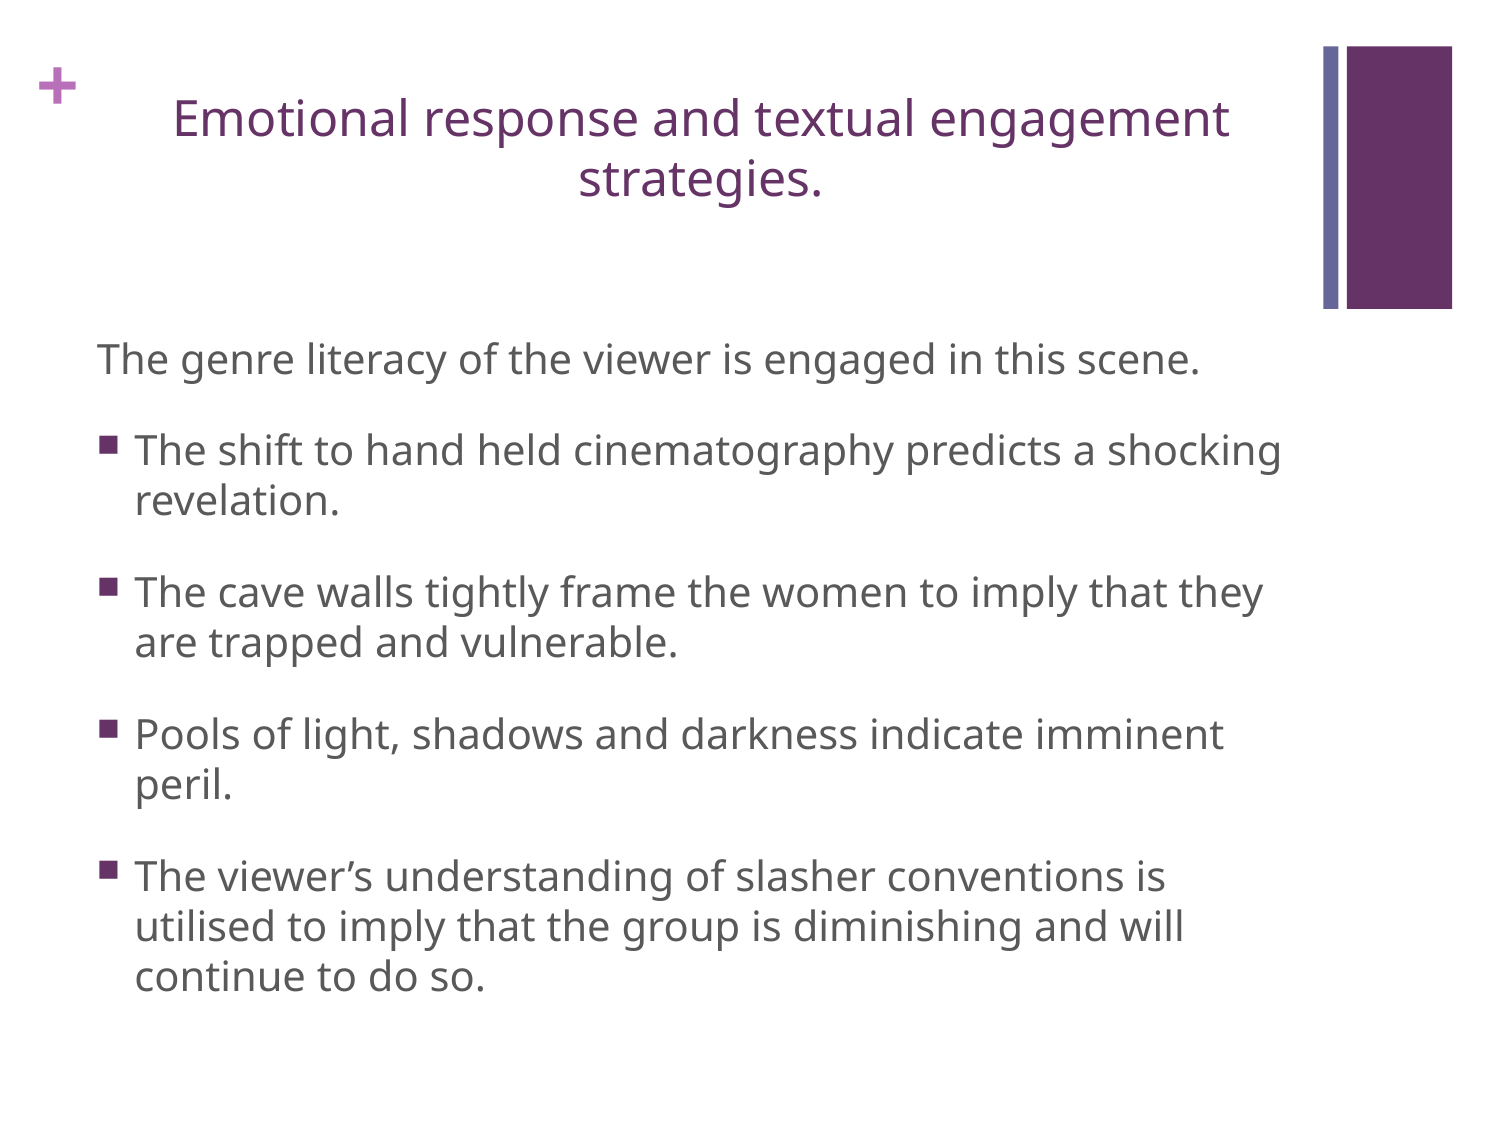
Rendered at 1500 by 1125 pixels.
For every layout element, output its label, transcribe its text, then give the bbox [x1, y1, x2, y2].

list The genre literacy of the viewer is engaged in this scene. The shift to hand held cinematography predicts a shocking revelation. The cave walls tightly frame the women to imply that they are trapped and vulnerable. Pools of light, shadows and darkness indicate imminent peril. The viewer’s understanding of slasher conventions is utilised to imply that the group is diminishing and will continue to do so. [81, 324, 1322, 1005]
title Emotional response and textual engagement strategies. [81, 79, 1322, 263]
